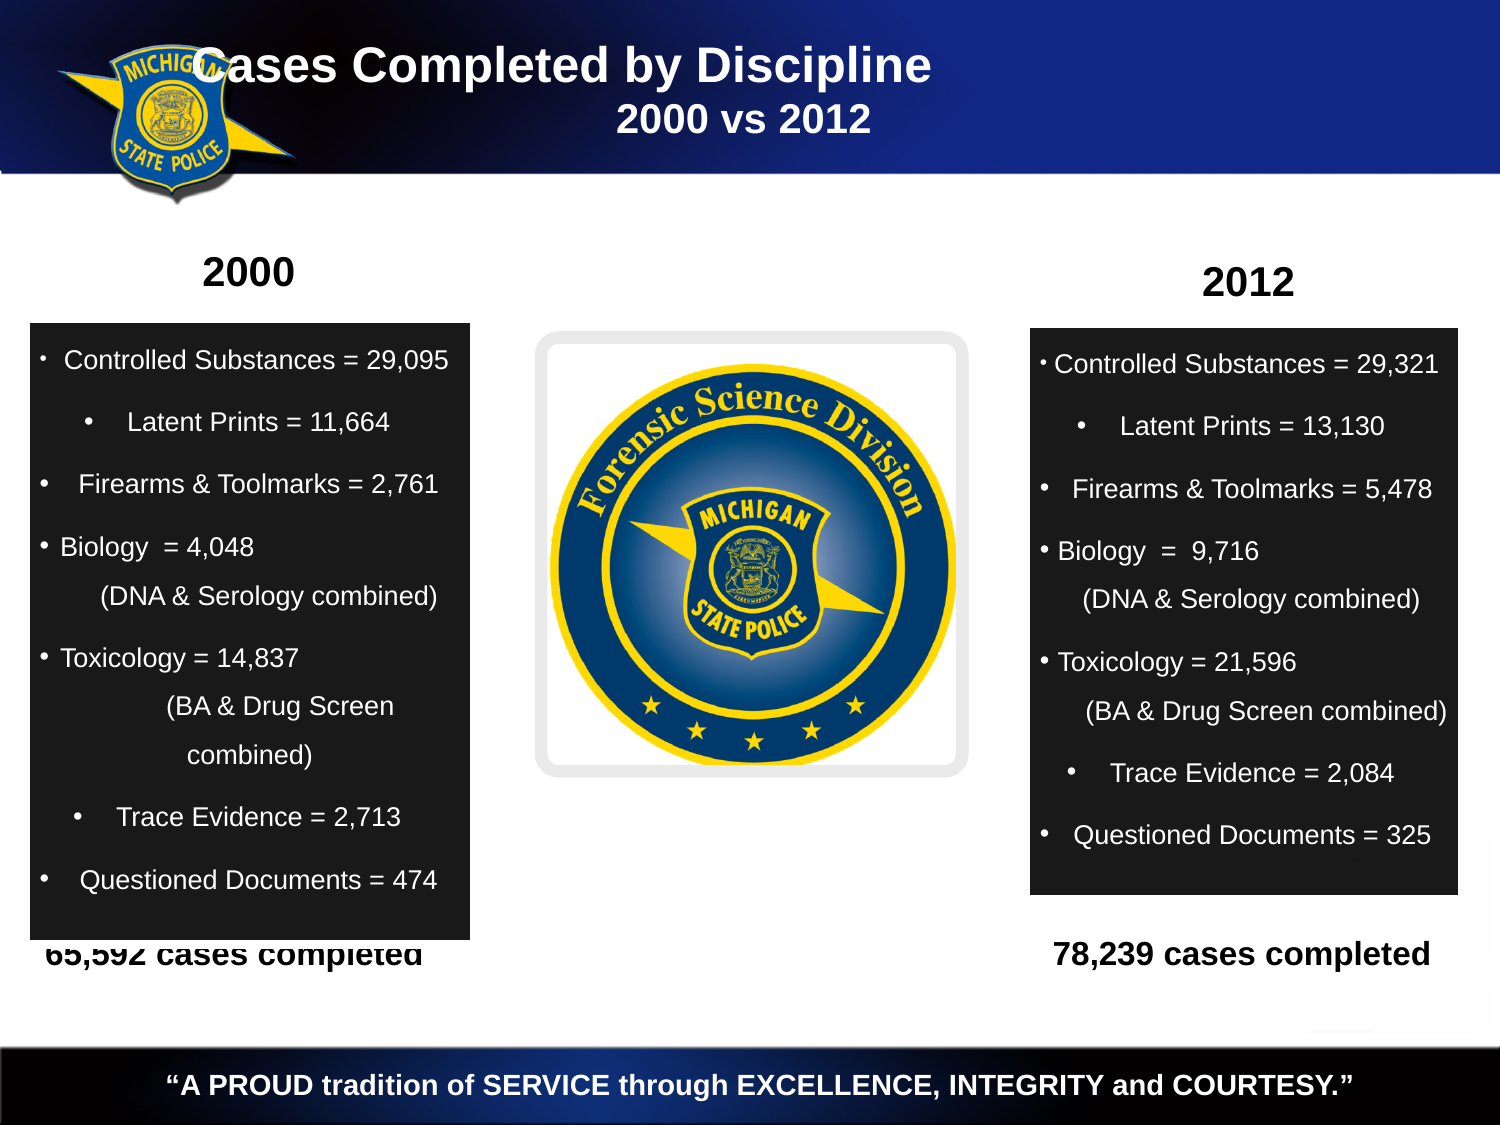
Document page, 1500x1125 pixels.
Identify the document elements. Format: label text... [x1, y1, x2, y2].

text_box “A PROUD tradition of SERVICE through EXCELLENCE, INTEGRITY and COURTESY.”. [468, 1059, 1402, 1109]
text_box 78,239 cases completed [1012, 924, 1463, 980]
text_box 65,592 cases completed [29, 949, 468, 1125]
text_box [1024, 247, 1463, 926]
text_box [24, 237, 476, 922]
picture [0, 0, 1500, 1125]
text_box Cases Completed by Discipline 2000 vs 2012 [328, 24, 1350, 150]
